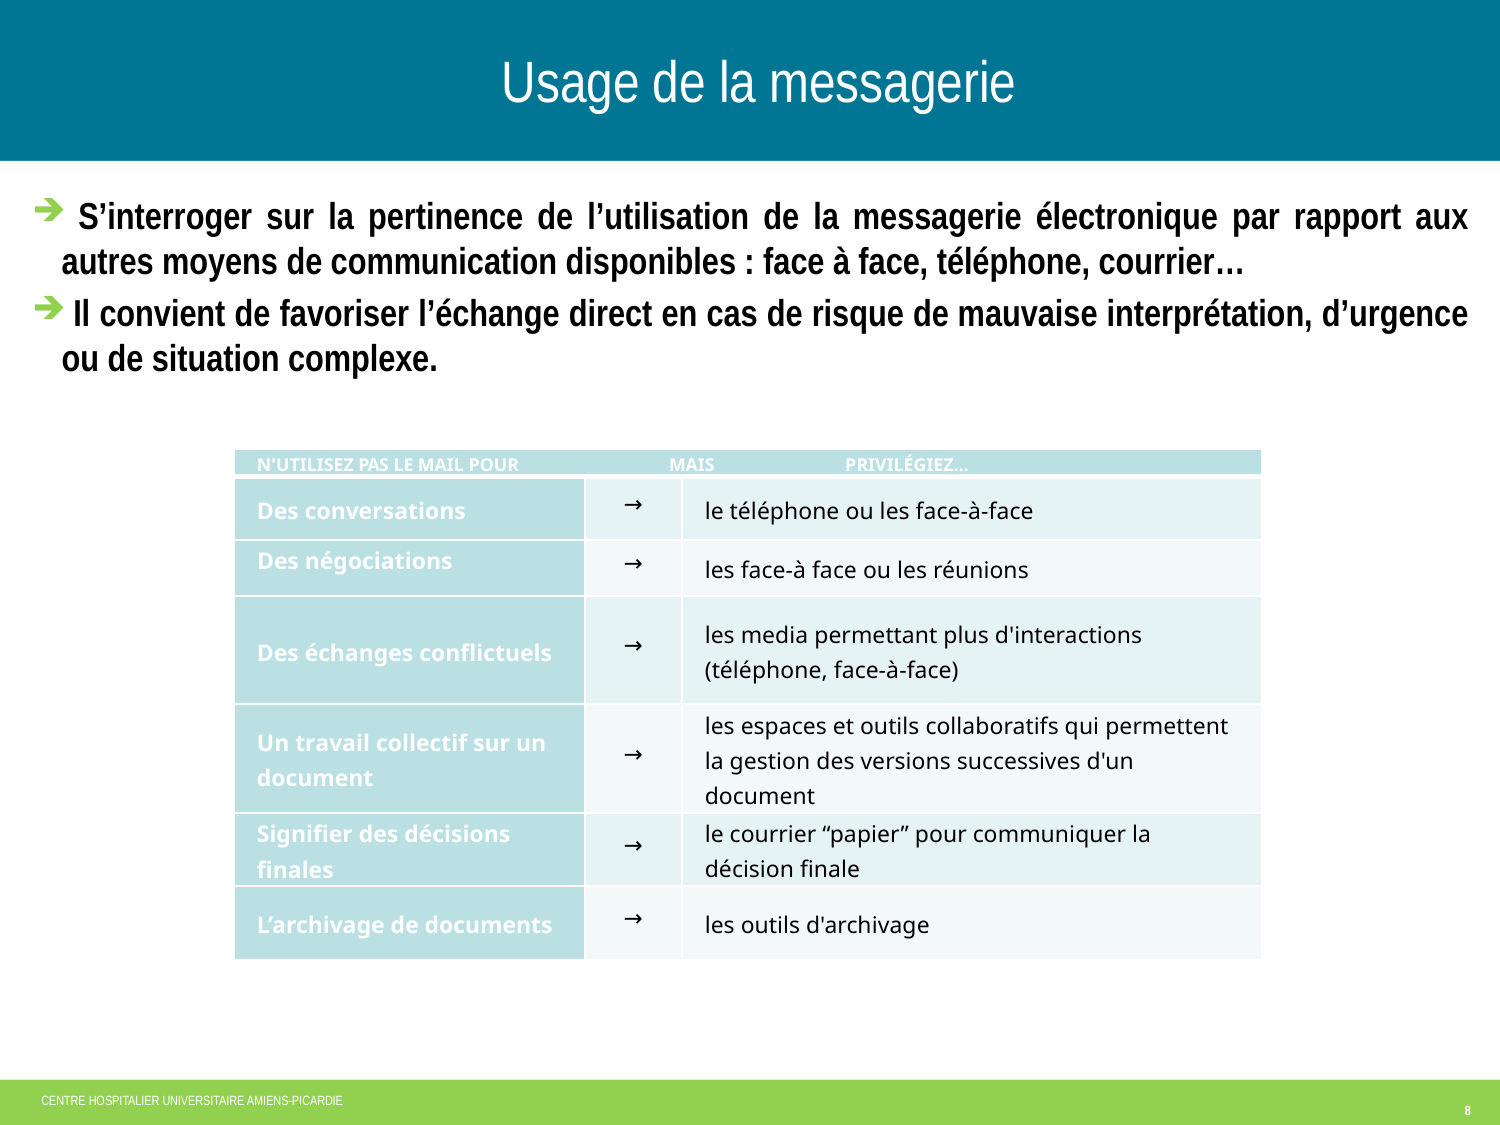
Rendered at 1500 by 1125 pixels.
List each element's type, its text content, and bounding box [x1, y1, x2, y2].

table_cell → [586, 541, 681, 595]
table_cell L’archivage de documents [235, 887, 584, 959]
table_header N'UTILISEZ PAS LE MAIL POUR MAIS PRIVILÉGIEZ… [235, 450, 1261, 474]
table_cell → [586, 814, 681, 885]
table_cell le téléphone ou les face-à-face [683, 479, 1261, 539]
table_cell Des conversations [235, 479, 584, 539]
table_cell → [586, 597, 681, 703]
title Usage de la messagerie [0, 2, 1500, 162]
table_cell les espaces et outils collaboratifs qui permettent la gestion des versions successives d'un document [683, 705, 1261, 812]
table_cell → [586, 705, 681, 812]
table_cell Signifier des décisions finales [235, 814, 584, 885]
table_cell → [586, 479, 681, 539]
table_cell le courrier “papier” pour communiquer la décision finale [683, 814, 1261, 885]
table_cell les face-à face ou les réunions [683, 541, 1261, 595]
table_cell Un travail collectif sur un document [235, 705, 584, 812]
table_cell → [586, 887, 681, 959]
table_cell Des négociations [235, 541, 584, 595]
table_cell Des échanges conflictuels [235, 597, 584, 703]
table_cell les media permettant plus d'interactions (téléphone, face-à-face) [683, 597, 1261, 703]
table_cell les outils d'archivage [683, 887, 1261, 959]
list S’interroger sur la pertinence de l’utilisation de la messagerie électronique par rapport aux autres moyens de communication disponibles : face à face, téléphone, courrier… Il convient de favoriser l’échange direct en cas de risque de mauvaise interprétation, d’urgence ou de situation complexe. [17, 184, 1484, 402]
